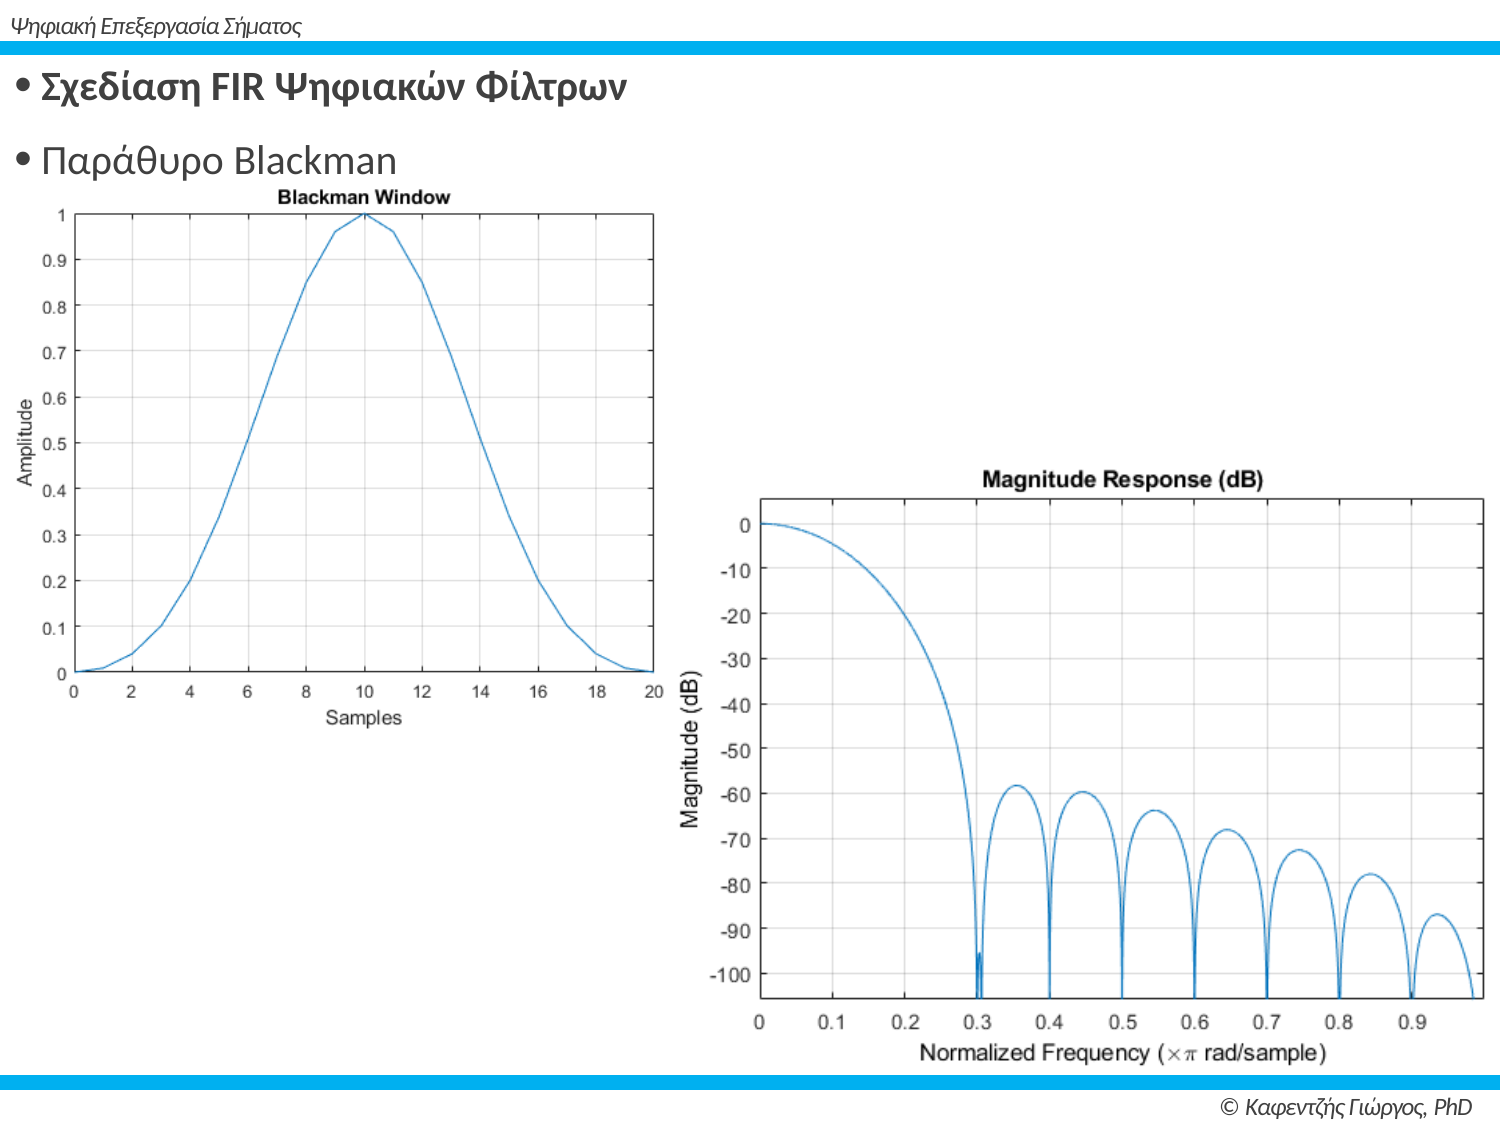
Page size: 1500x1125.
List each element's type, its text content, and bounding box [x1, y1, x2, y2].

list Σχεδίαση FIR Ψηφιακών Φίλτρων Παράθυρο Blackman [14, 56, 1500, 1075]
picture [13, 187, 665, 735]
text_box [0, 41, 1500, 55]
title Ψηφιακή Επεξεργασία Σήματος [0, 19, 1484, 41]
text_box © Καφεντζής Γιώργος, PhD [0, 1098, 1484, 1125]
text_box [0, 1075, 1500, 1090]
picture [676, 468, 1489, 1067]
